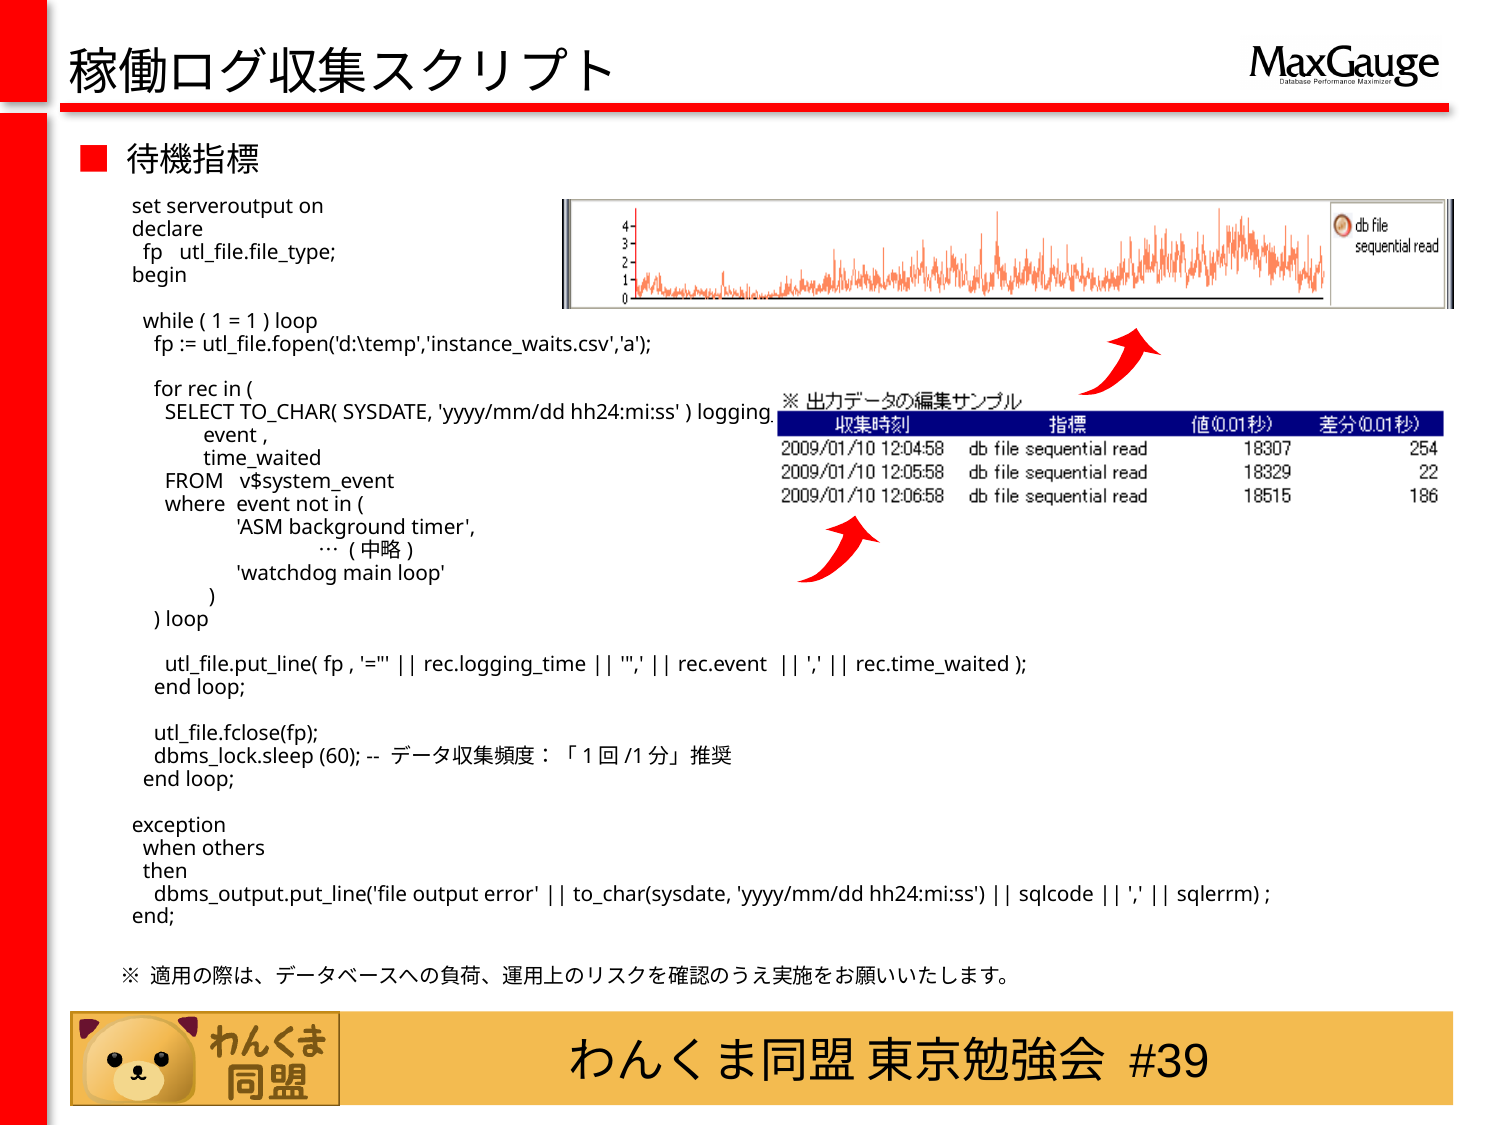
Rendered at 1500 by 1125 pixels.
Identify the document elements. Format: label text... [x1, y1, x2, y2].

text_box set serveroutput on declare fp utl_file.file_type; begin while ( 1 = 1 ) loop fp := utl_file.fopen('d:\temp','instance_waits.csv','a'); for rec in ( SELECT TO_CHAR( SYSDATE, 'yyyy/mm/dd hh24:mi:ss' ) logging_time , event , time_waited FROM v$system_event where event not in ( 'ASM background timer', … (中略) 'watchdog main loop' ) ) loop utl_file.put_line( fp , '="' || rec.logging_time || '",' || rec.event || ',' || rec.time_waited ); end loop; utl_file.fclose(fp); dbms_lock.sleep (60); -- データ収集頻度：「1回/1分」推奨 end loop; exception when others then dbms_output.put_line('file output error' || to_char(sysdate, 'yyyy/mm/dd hh24:mi:ss') || sqlcode || ',' || sqlerrm) ; end; [117, 187, 1407, 959]
text_box ※ 適用の際は、データベースへの負荷、運用上のリスクを確認のうえ実施をお願いいたします。 [105, 955, 1125, 996]
text_box [1099, 328, 1162, 385]
picture [562, 198, 1454, 309]
picture [773, 386, 1448, 509]
picture [1240, 35, 1442, 90]
text_box ■ 待機指標 [62, 130, 275, 186]
text_box 稼働ログ収集スクリプト [53, 33, 961, 106]
text_box [796, 516, 881, 583]
picture [70, 1011, 340, 1106]
